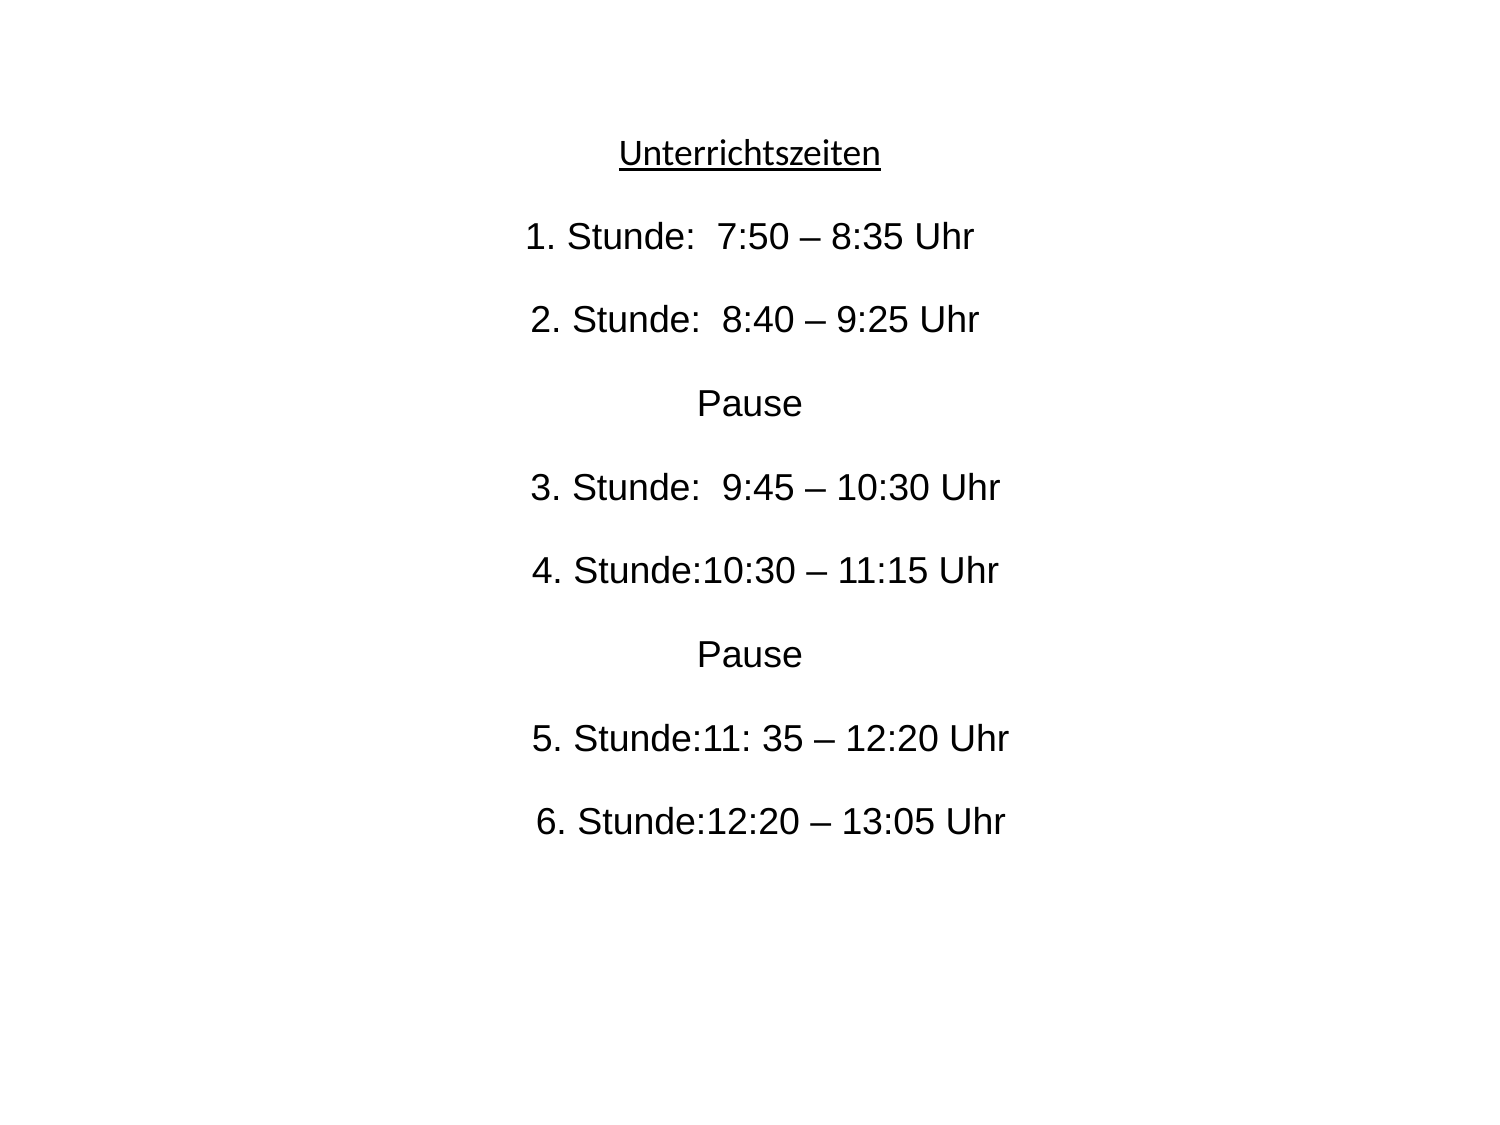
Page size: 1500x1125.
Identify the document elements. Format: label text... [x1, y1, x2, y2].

text_box Unterrichtszeiten 1. Stunde: 7:50 – 8:35 Uhr 2. Stunde: 8:40 – 9:25 Uhr Pause 3. Stunde: 9:45 – 10:30 Uhr 4. Stunde:10:30 – 11:15 Uhr Pause 5. Stunde:11: 35 – 12:20 Uhr 6. Stunde:12:20 – 13:05 Uhr [74, 45, 1425, 1005]
